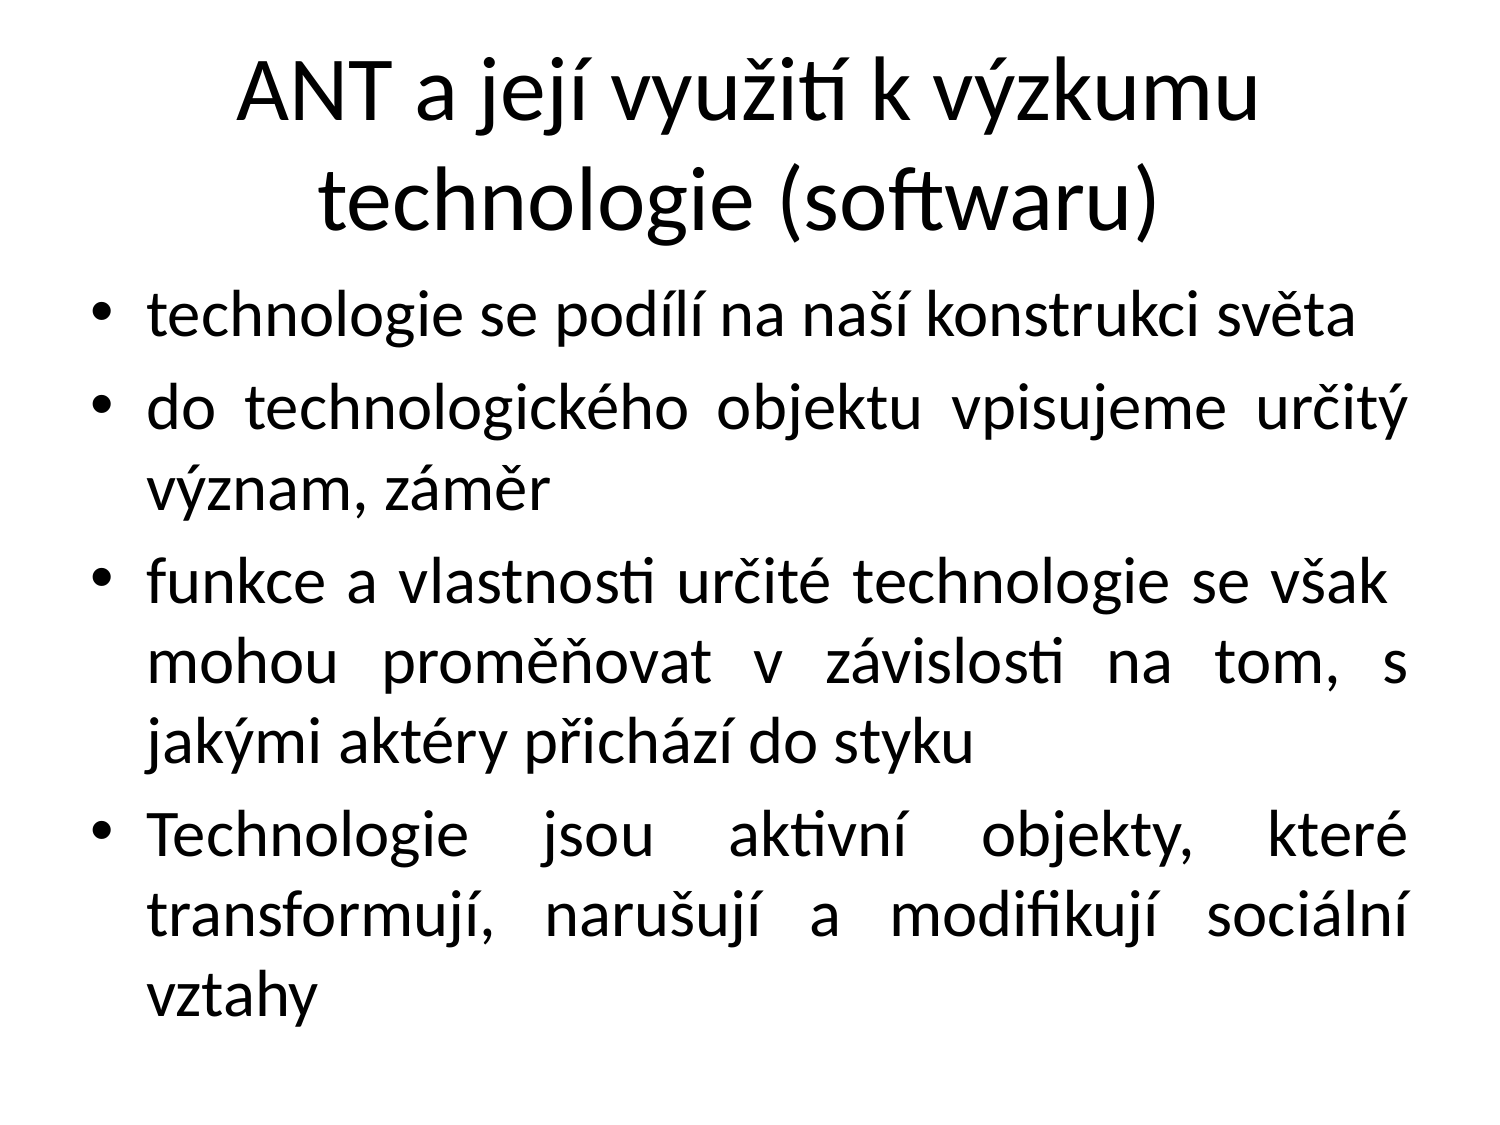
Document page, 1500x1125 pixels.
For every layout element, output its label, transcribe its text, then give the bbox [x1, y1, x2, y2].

title ANT a její využití k výzkumu technologie (softwaru) [75, 45, 1425, 233]
list technologie se podílí na naší konstrukci světa do technologického objektu vpisujeme určitý význam, záměr funkce a vlastnosti určité technologie se však mohou proměňovat v závislosti na tom, s jakými aktéry přichází do styku Technologie jsou aktivní objekty, které transformují, narušují a modifikují sociální vztahy [75, 262, 1425, 1005]
